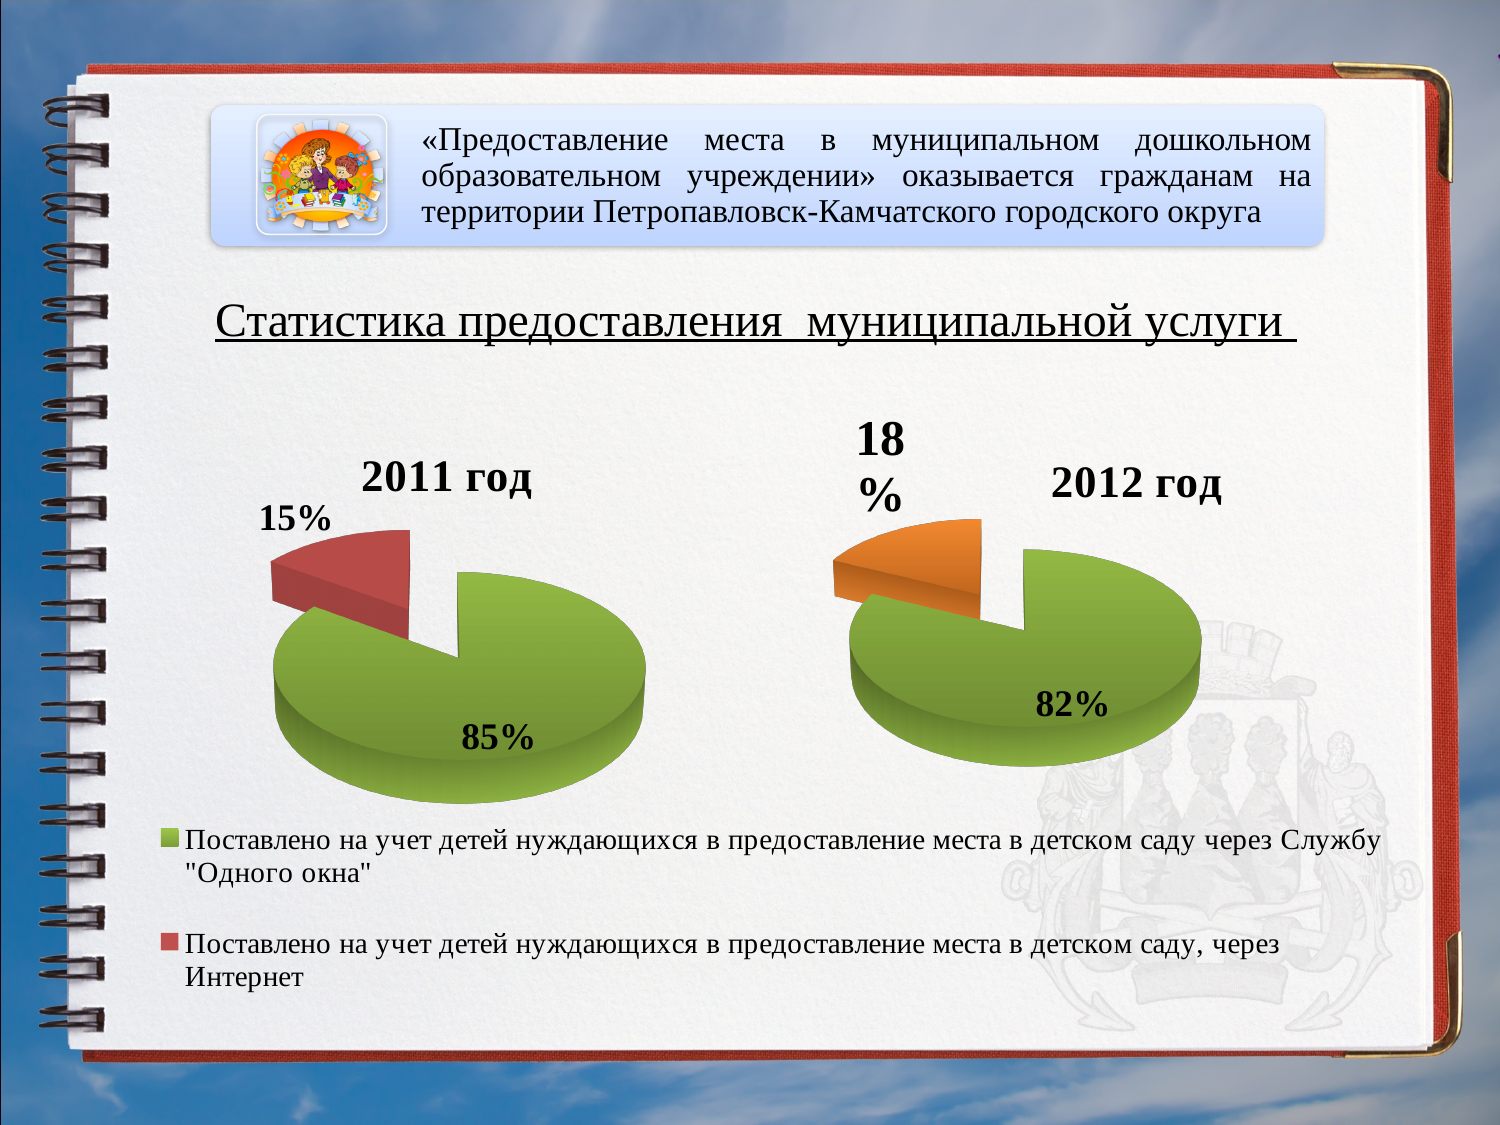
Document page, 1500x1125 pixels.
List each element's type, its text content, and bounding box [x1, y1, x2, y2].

text_box Статистика предоставления муниципальной услуги [140, 281, 1371, 354]
chart [140, 409, 1407, 1032]
picture [0, 0, 1500, 1125]
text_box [210, 105, 1325, 247]
